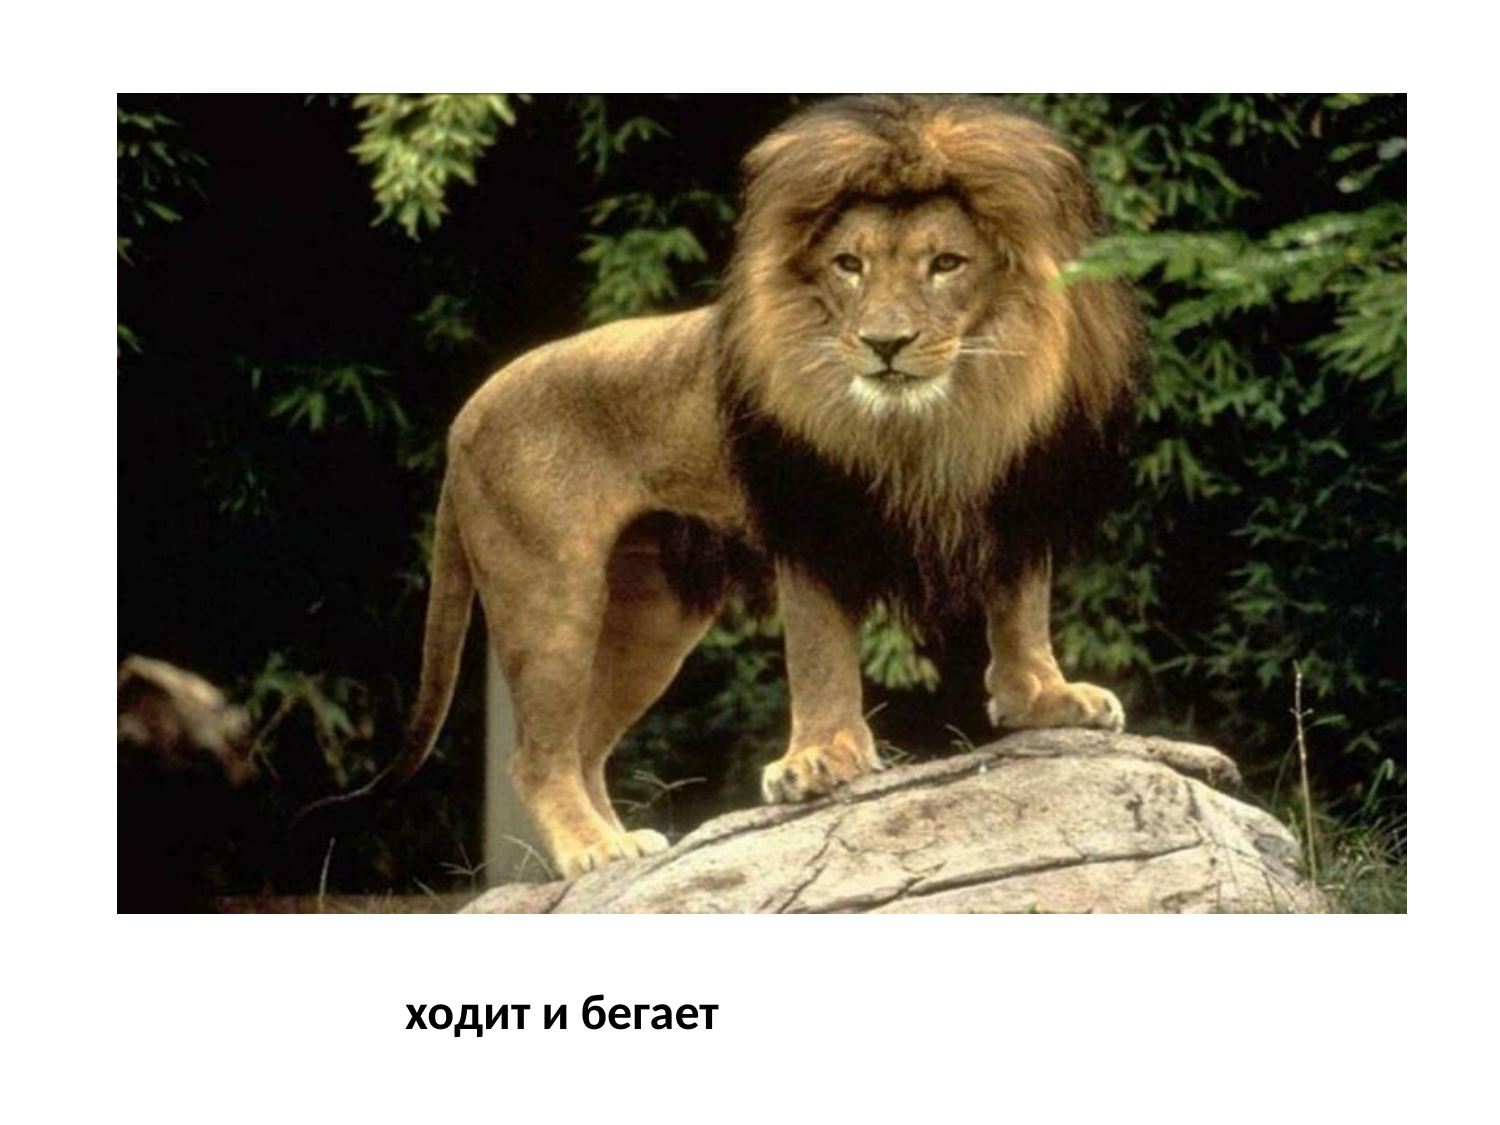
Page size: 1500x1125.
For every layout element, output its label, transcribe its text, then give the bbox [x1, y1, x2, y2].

picture [116, 93, 1407, 915]
text_box ходит и бегает [246, 972, 867, 1048]
